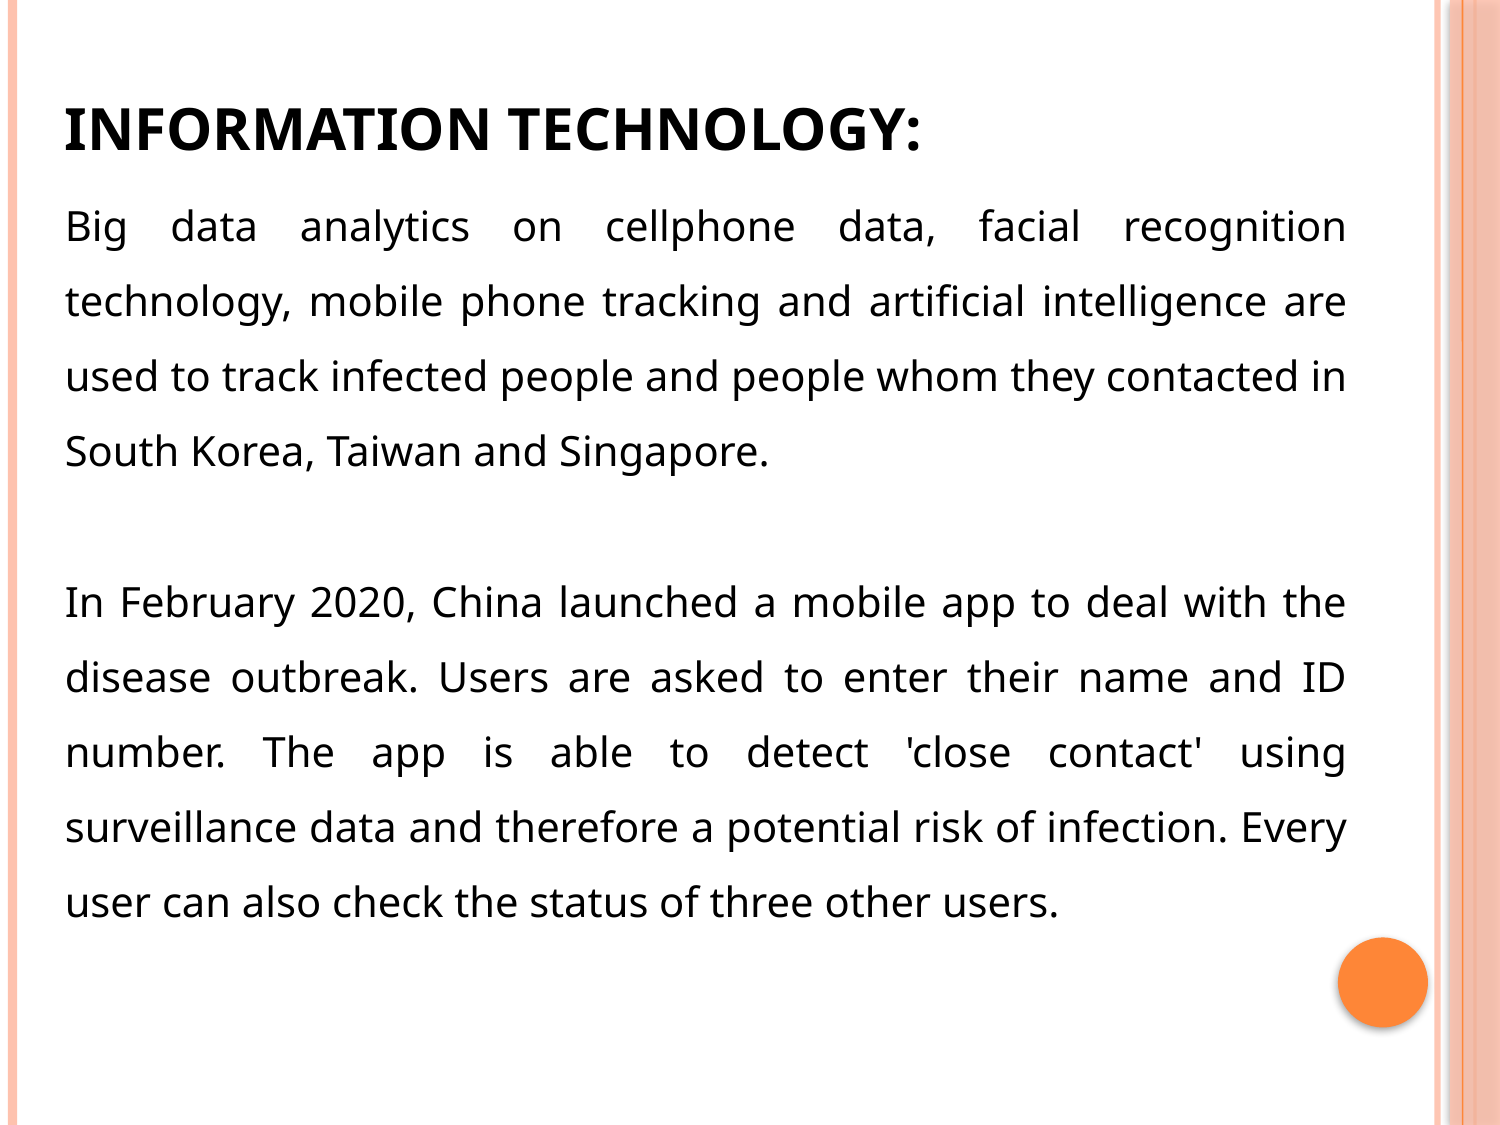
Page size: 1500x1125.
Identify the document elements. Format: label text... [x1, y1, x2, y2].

list INFORMATION TECHNOLOGY: Big data analytics on cellphone data, facial recognition technology, mobile phone tracking and artificial intelligence are used to track infected people and people whom they contacted in South Korea, Taiwan and Singapore. In February 2020, China launched a mobile app to deal with the disease outbreak. Users are asked to enter their name and ID number. The app is able to detect 'close contact' using surveillance data and therefore a potential risk of infection. Every user can also check the status of three other users. [50, 50, 1363, 1075]
